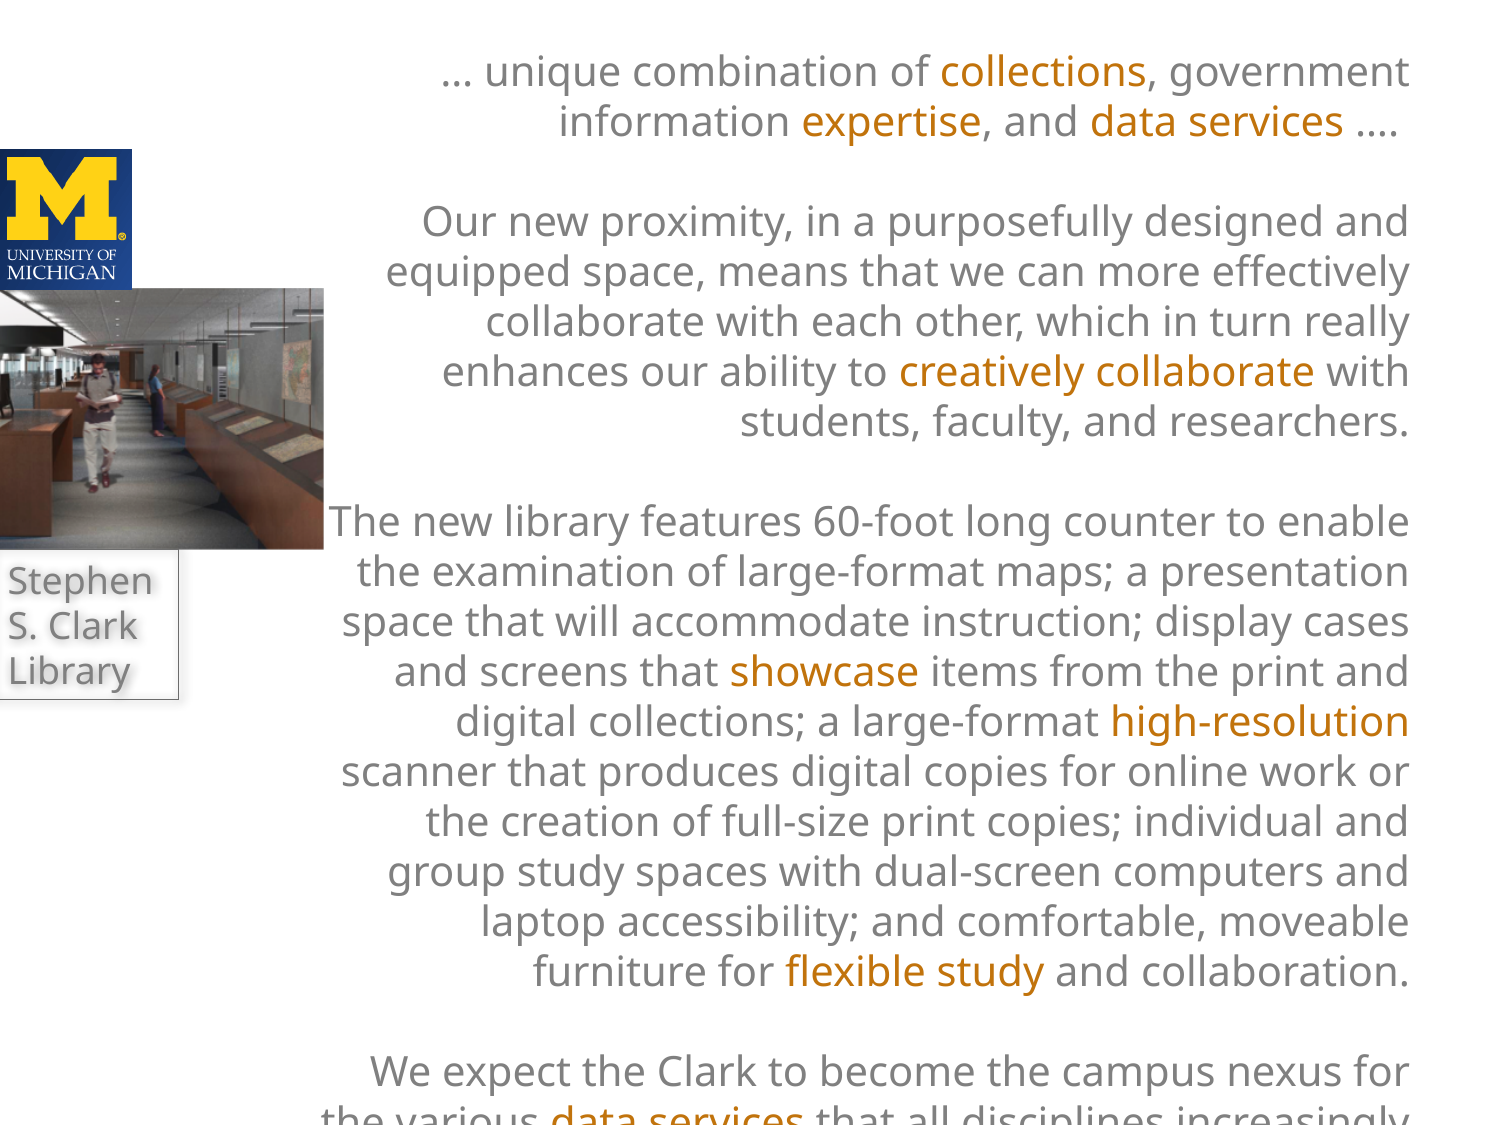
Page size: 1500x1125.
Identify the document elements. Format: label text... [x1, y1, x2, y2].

text_box Stephen S. Clark Library [0, 560, 179, 700]
text_box … unique combination of collections, government information expertise, and data services …. Our new proximity, in a purposefully designed and equipped space, means that we can more effectively collaborate with each other, which in turn really enhances our ability to creatively collaborate with students, faculty, and researchers. The new library features 60-foot long counter to enable the examination of large-format maps; a presentation space that will accommodate instruction; display cases and screens that showcase items from the print and digital collections; a large-format high-resolution scanner that produces digital copies for online work or the creation of full-size print copies; individual and group study spaces with dual-screen computers and laptop accessibility; and comfortable, moveable furniture for flexible study and collaboration. We expect the Clark to become the campus nexus for the various data services that all disciplines increasingly require, … [299, 37, 1425, 1125]
picture [0, 149, 326, 552]
